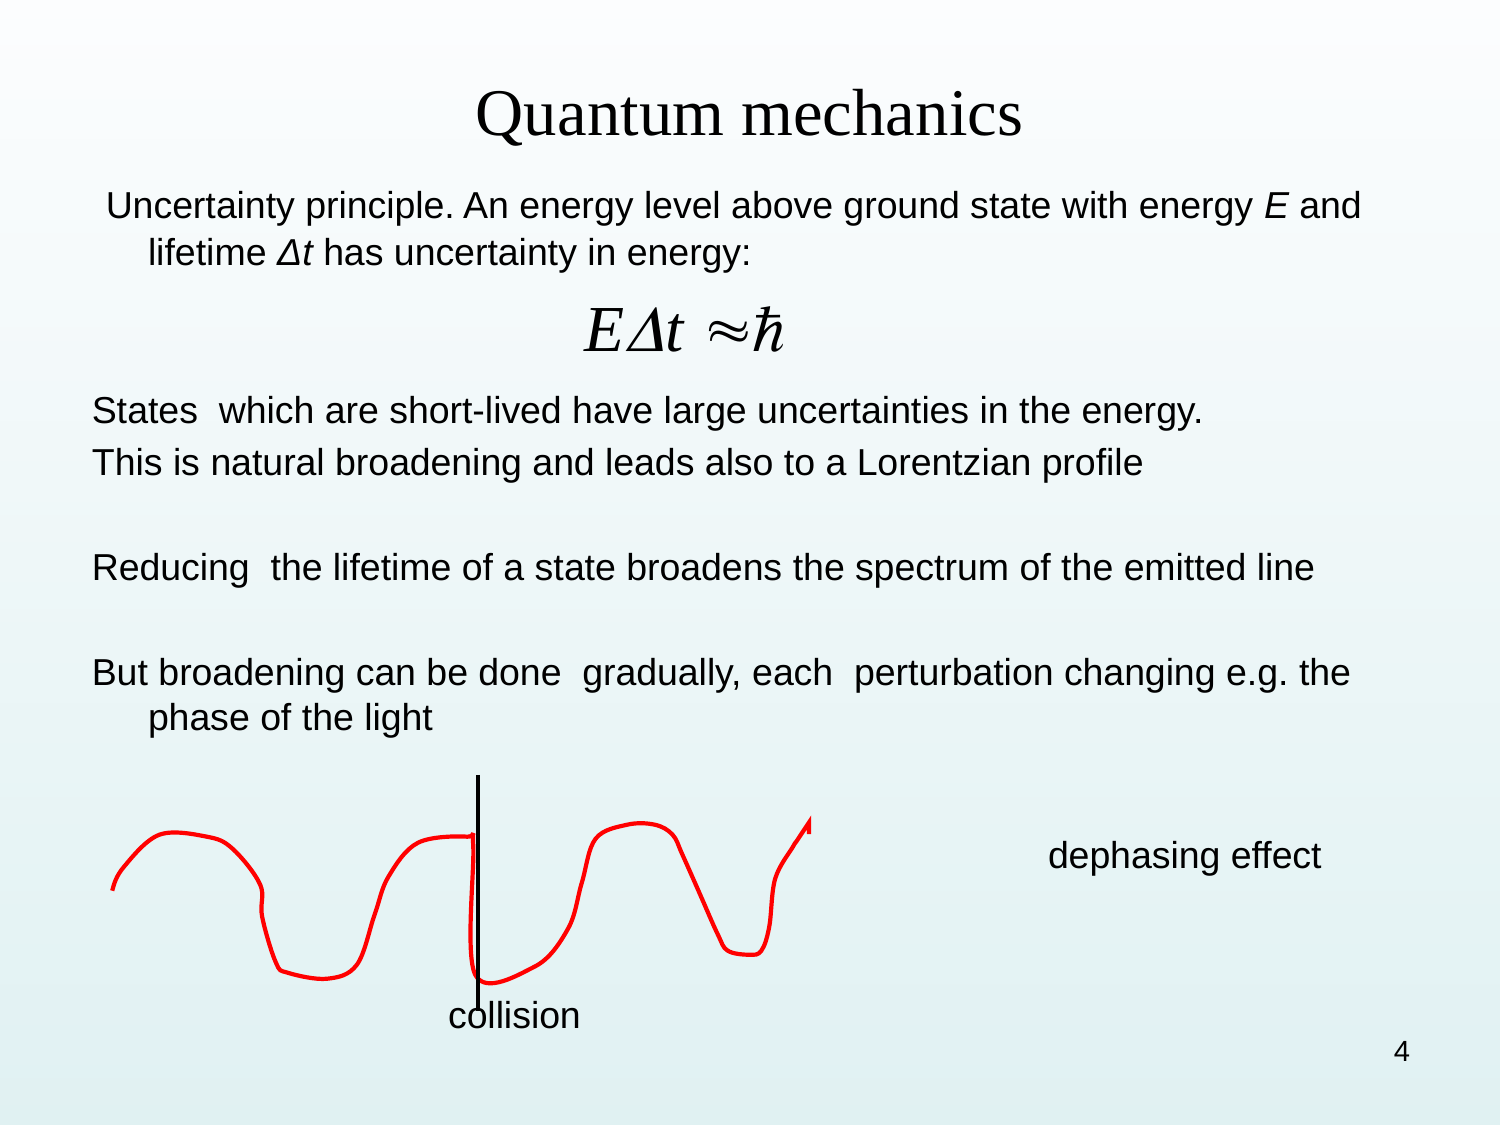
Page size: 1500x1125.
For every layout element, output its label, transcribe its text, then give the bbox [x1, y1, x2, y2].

list Uncertainty principle. An energy level above ground state with energy E and lifetime Δt has uncertainty in energy: States which are short-lived have large uncertainties in the energy. This is natural broadening and leads also to a Lorentzian profile Reducing the lifetime of a state broadens the spectrum of the emitted line But broadening can be done gradually, each perturbation changing e.g. the phase of the light dephasing effect collision [76, 160, 1427, 904]
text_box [572, 290, 798, 368]
slide_number 4 [1074, 1024, 1425, 1103]
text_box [740, 544, 760, 581]
title Quantum mechanics [75, 45, 1425, 173]
text_box [480, 820, 810, 984]
text_box [111, 831, 476, 980]
